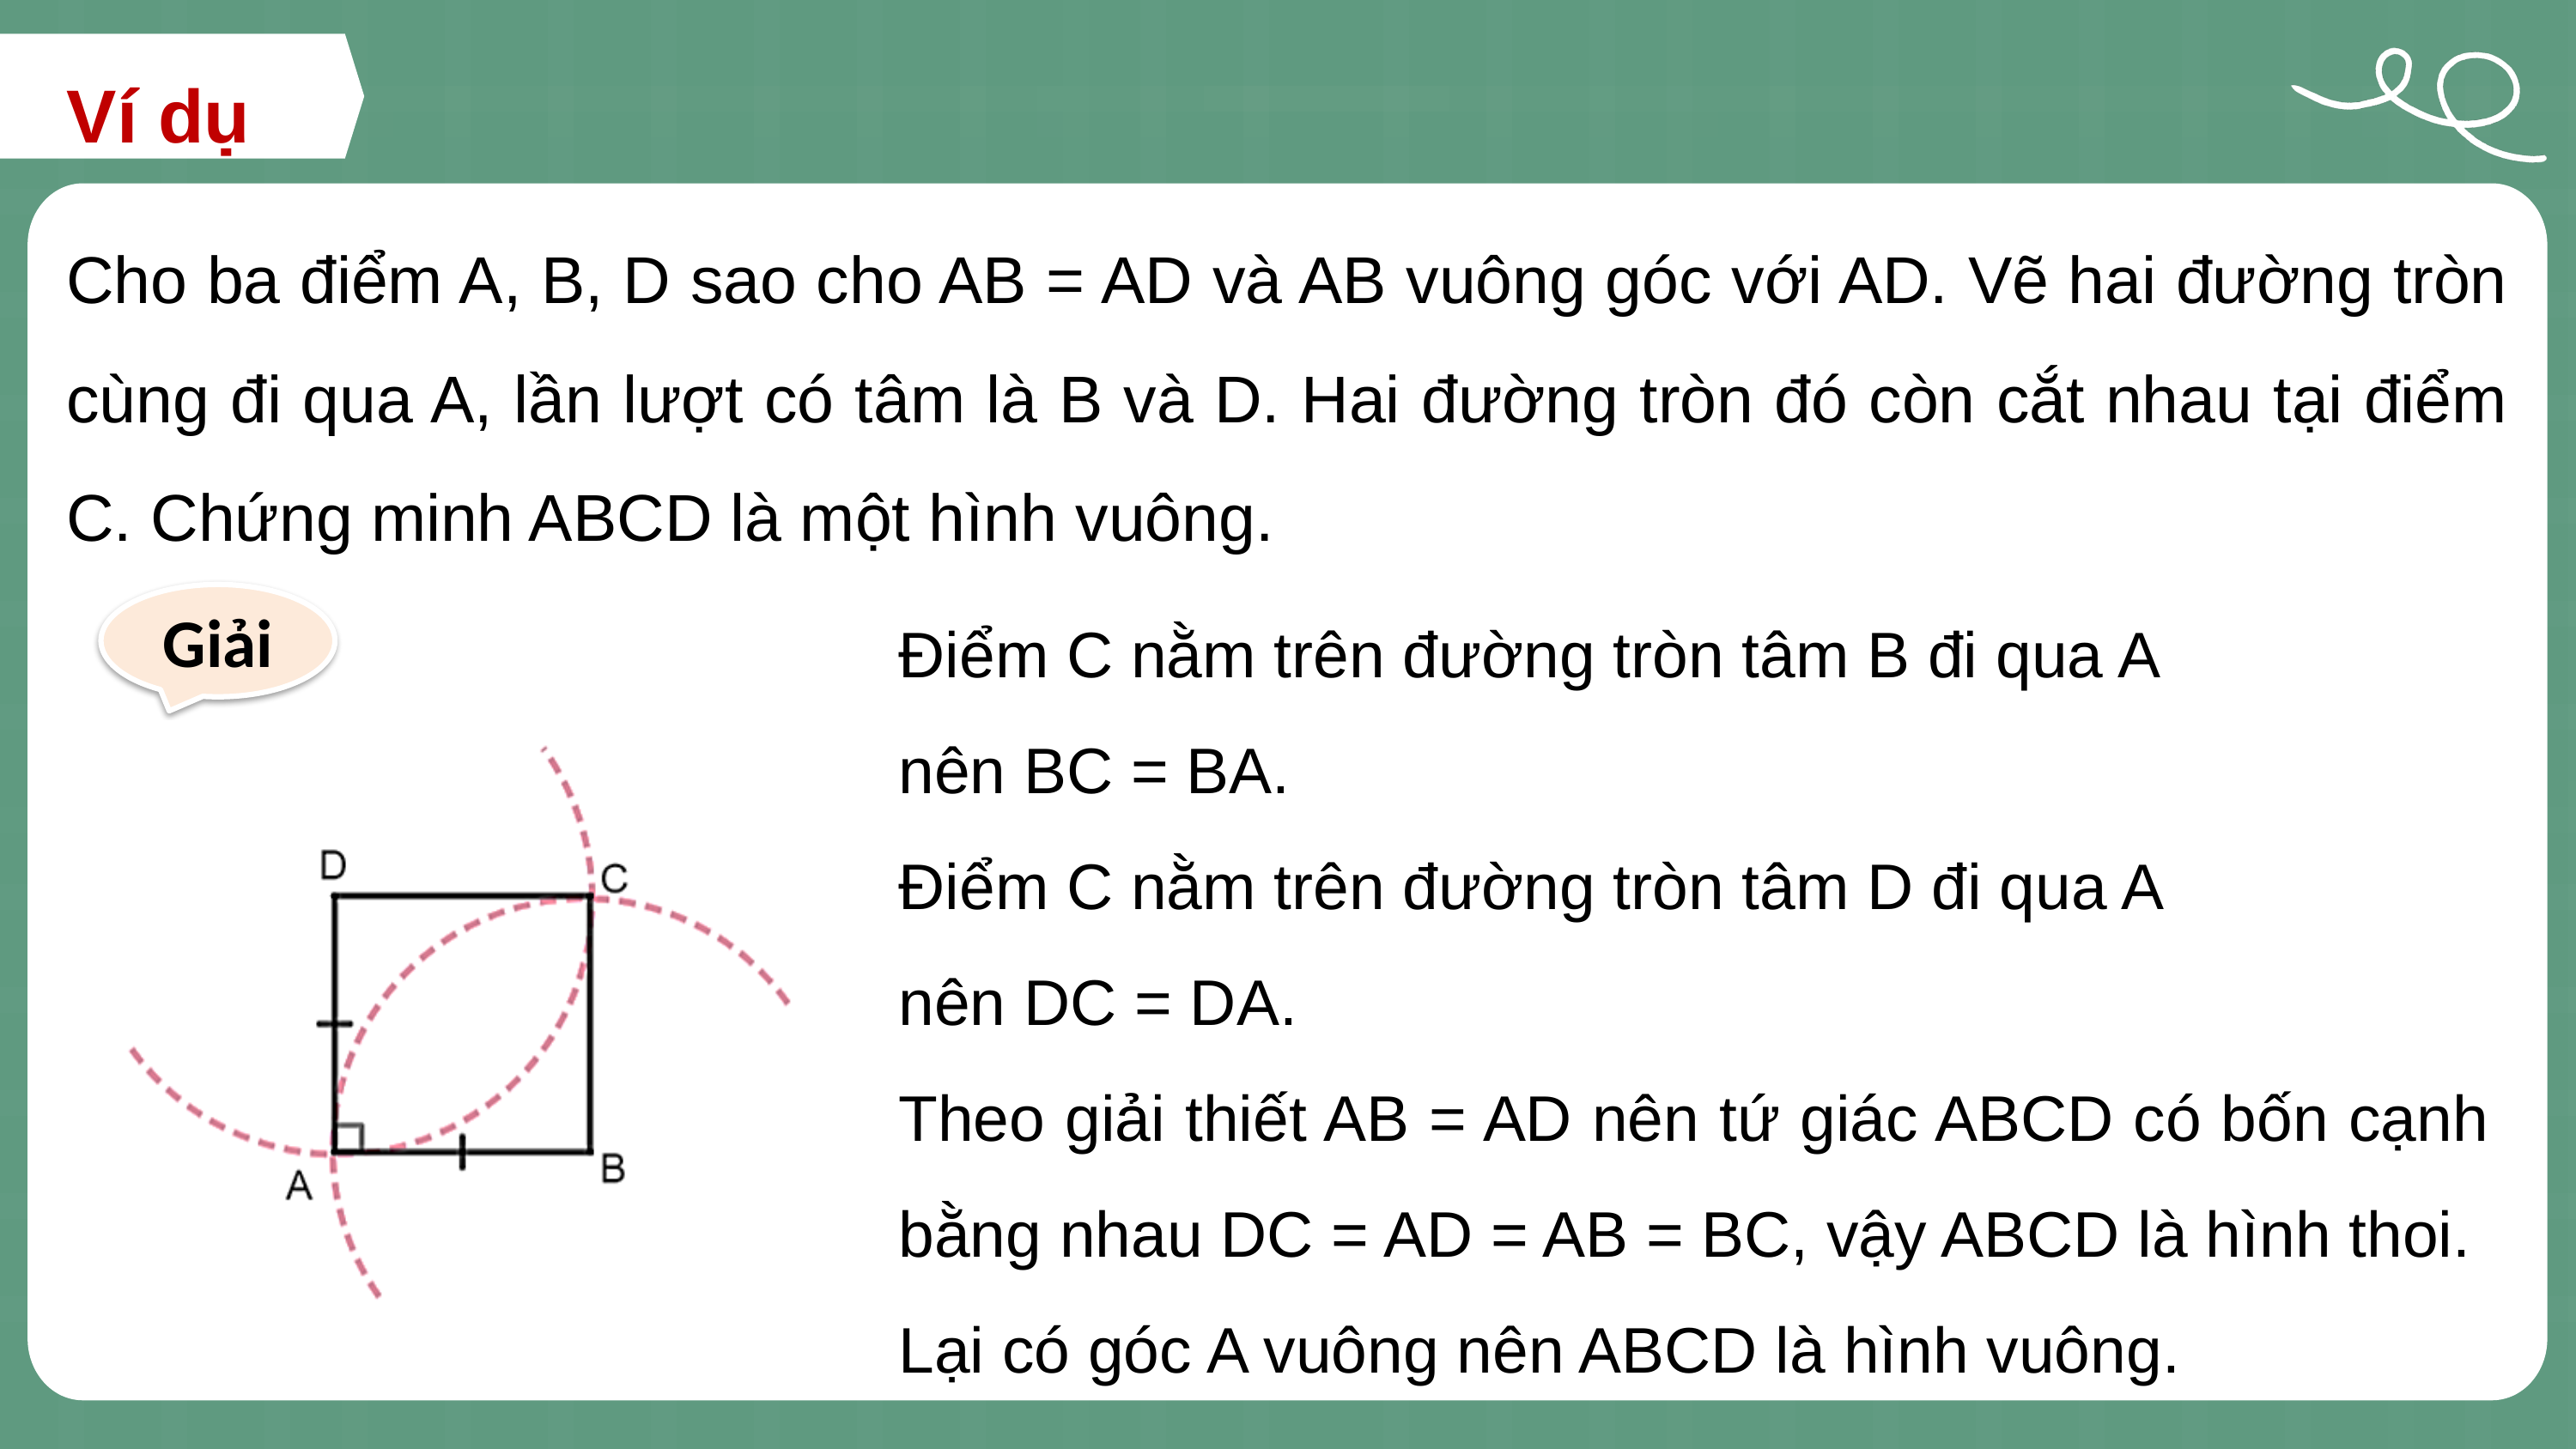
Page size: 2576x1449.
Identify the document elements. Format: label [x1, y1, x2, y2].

picture [0, 0, 2576, 1449]
text_box [119, 0, 245, 279]
picture [96, 720, 844, 1351]
text_box [27, 183, 2548, 1401]
